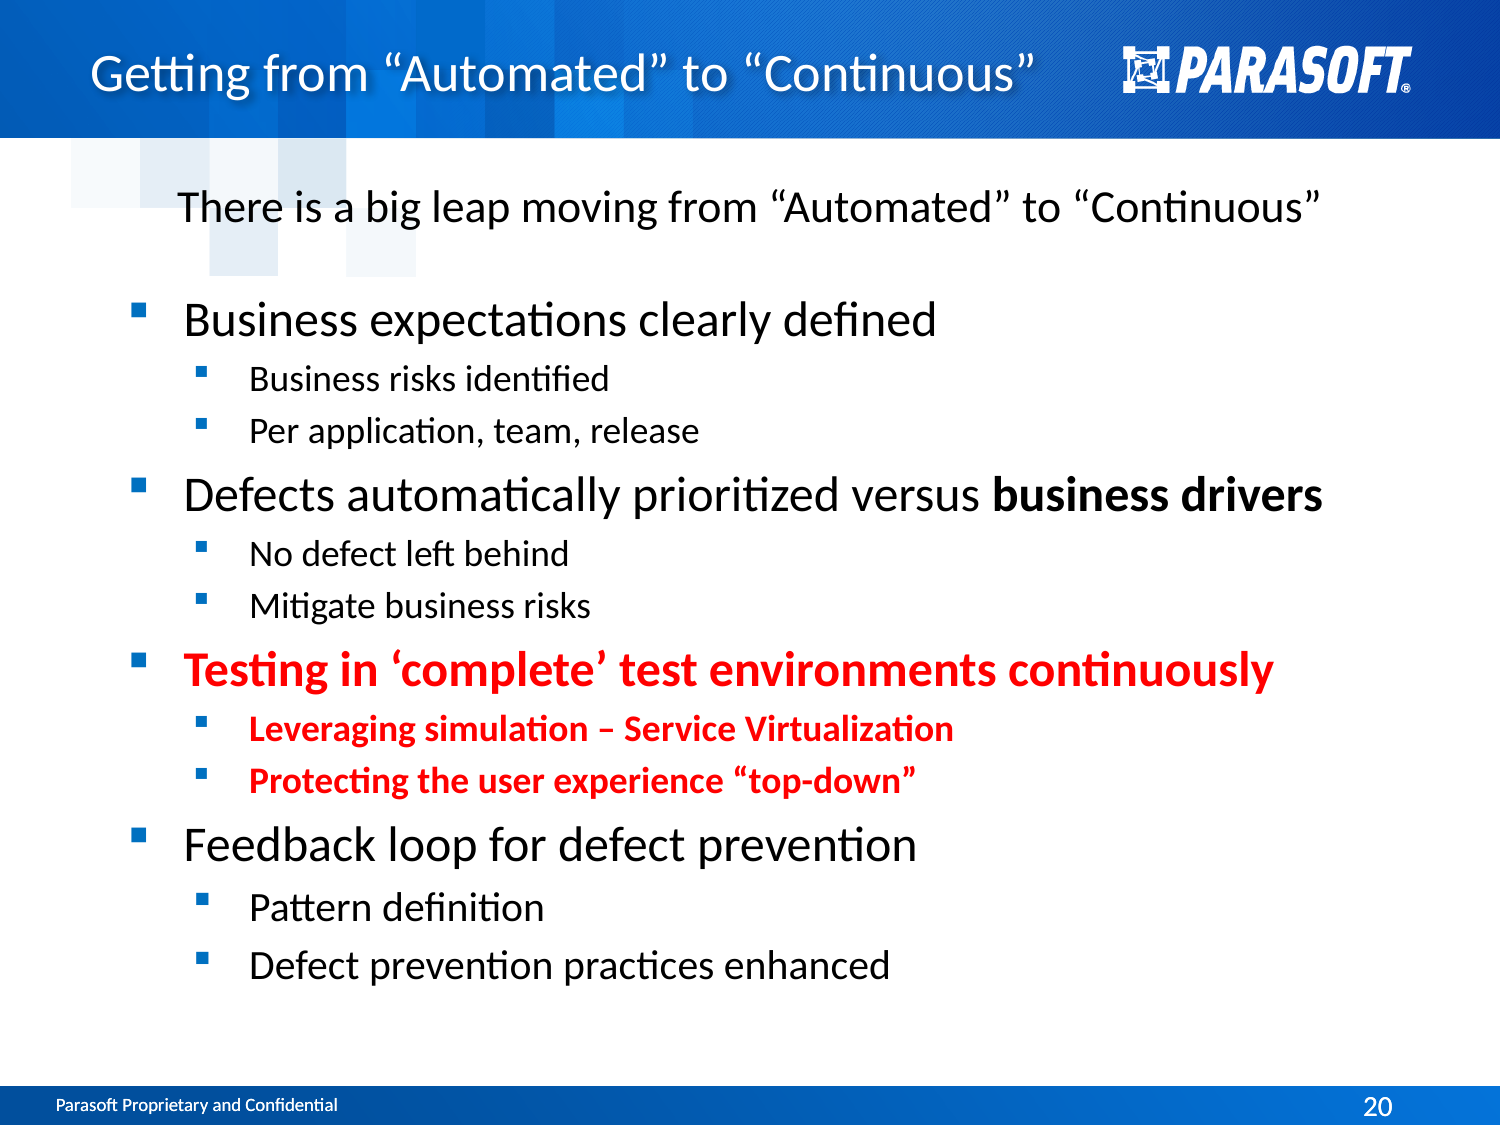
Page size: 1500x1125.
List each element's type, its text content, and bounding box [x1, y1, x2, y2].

picture [0, 0, 1500, 1125]
text_box Business expectations clearly defined Business risks identified Per application, team, release Defects automatically prioritized versus business drivers No defect left behind Mitigate business risks Testing in ‘complete’ test environments continuously Leveraging simulation – Service Virtualization Protecting the user experience “top-down” Feedback loop for defect prevention Pattern definition Defect prevention practices enhanced [112, 278, 1392, 976]
list There is a big leap moving from “Automated” to “Continuous” [40, 169, 1460, 263]
title Getting from “Automated” to “Continuous” [75, 0, 1075, 140]
